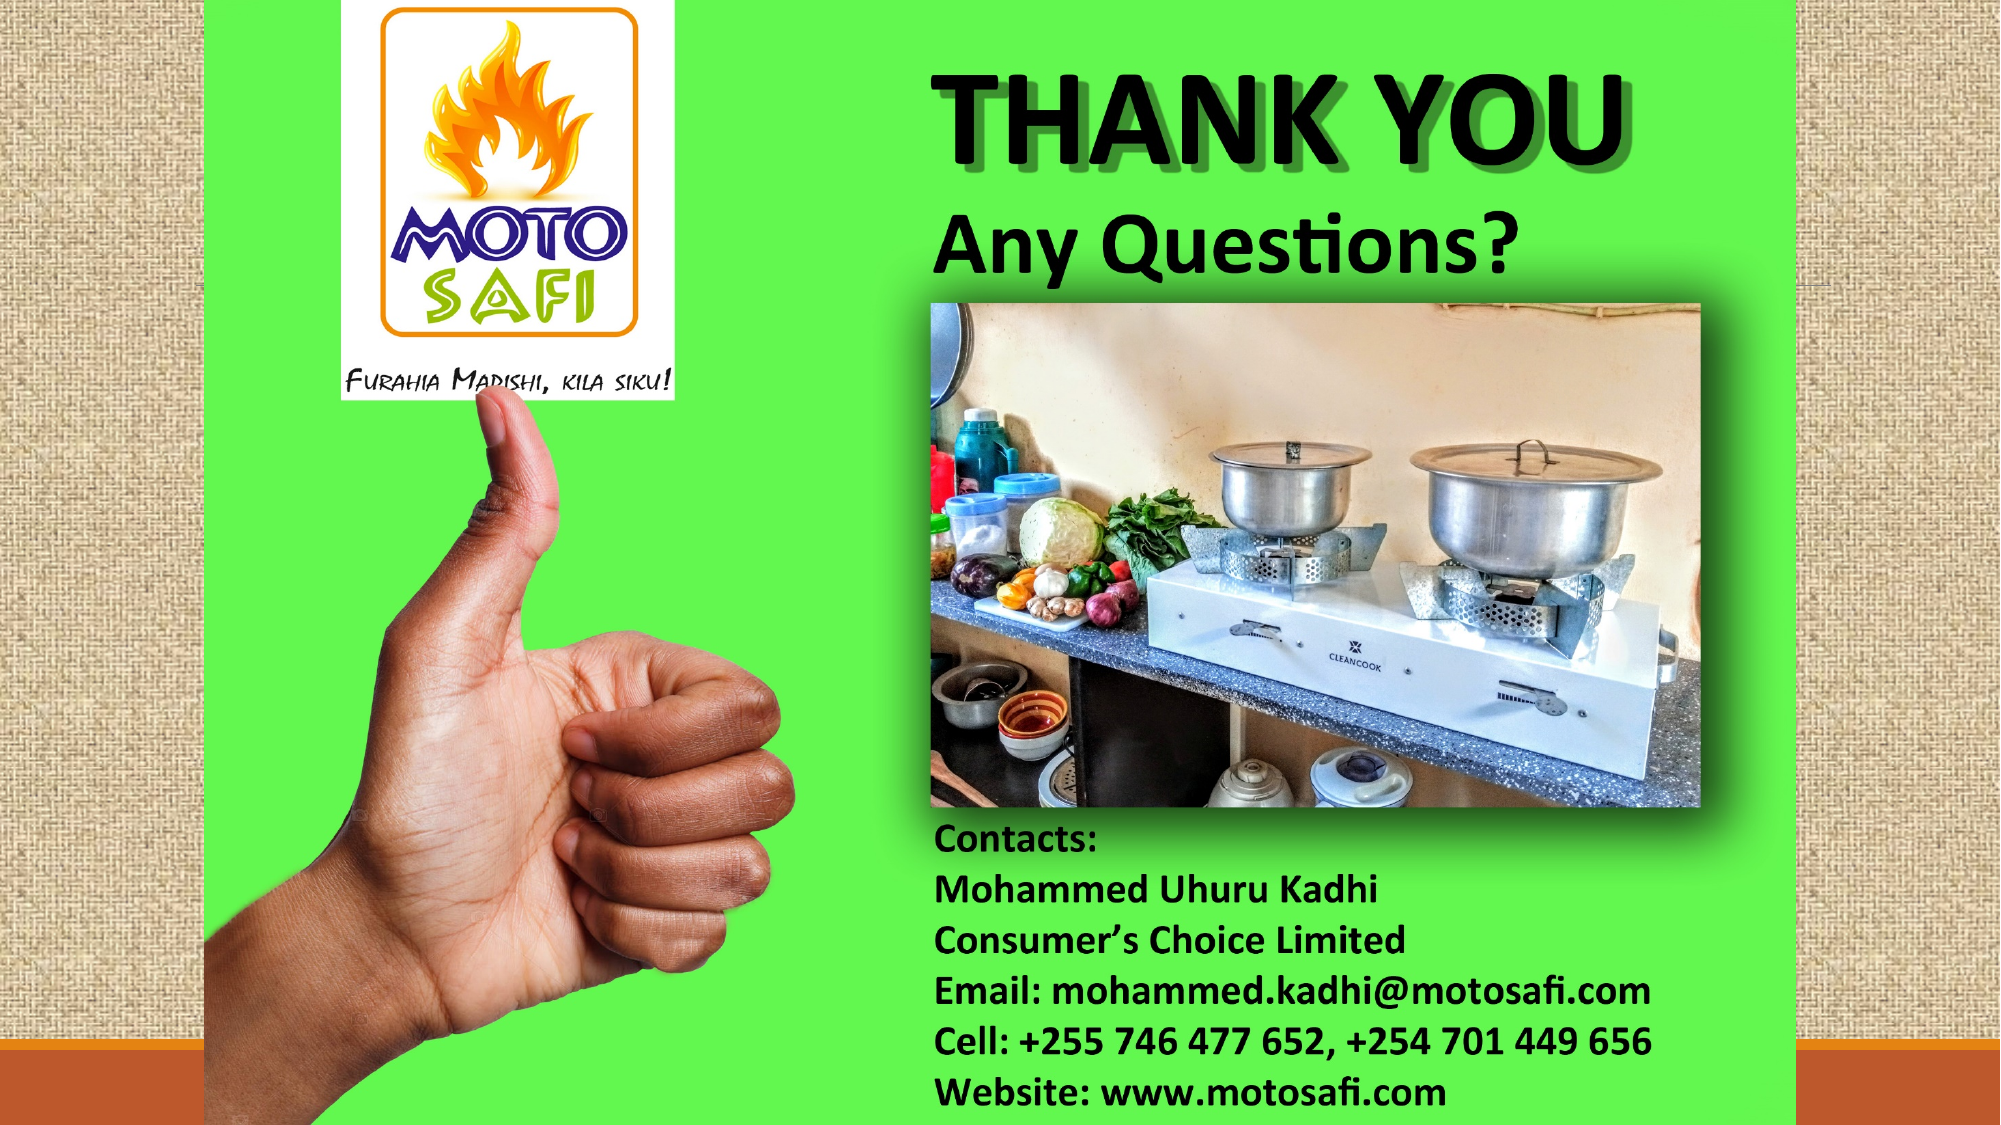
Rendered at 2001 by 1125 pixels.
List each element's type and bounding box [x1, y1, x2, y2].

picture [203, 0, 1797, 1125]
